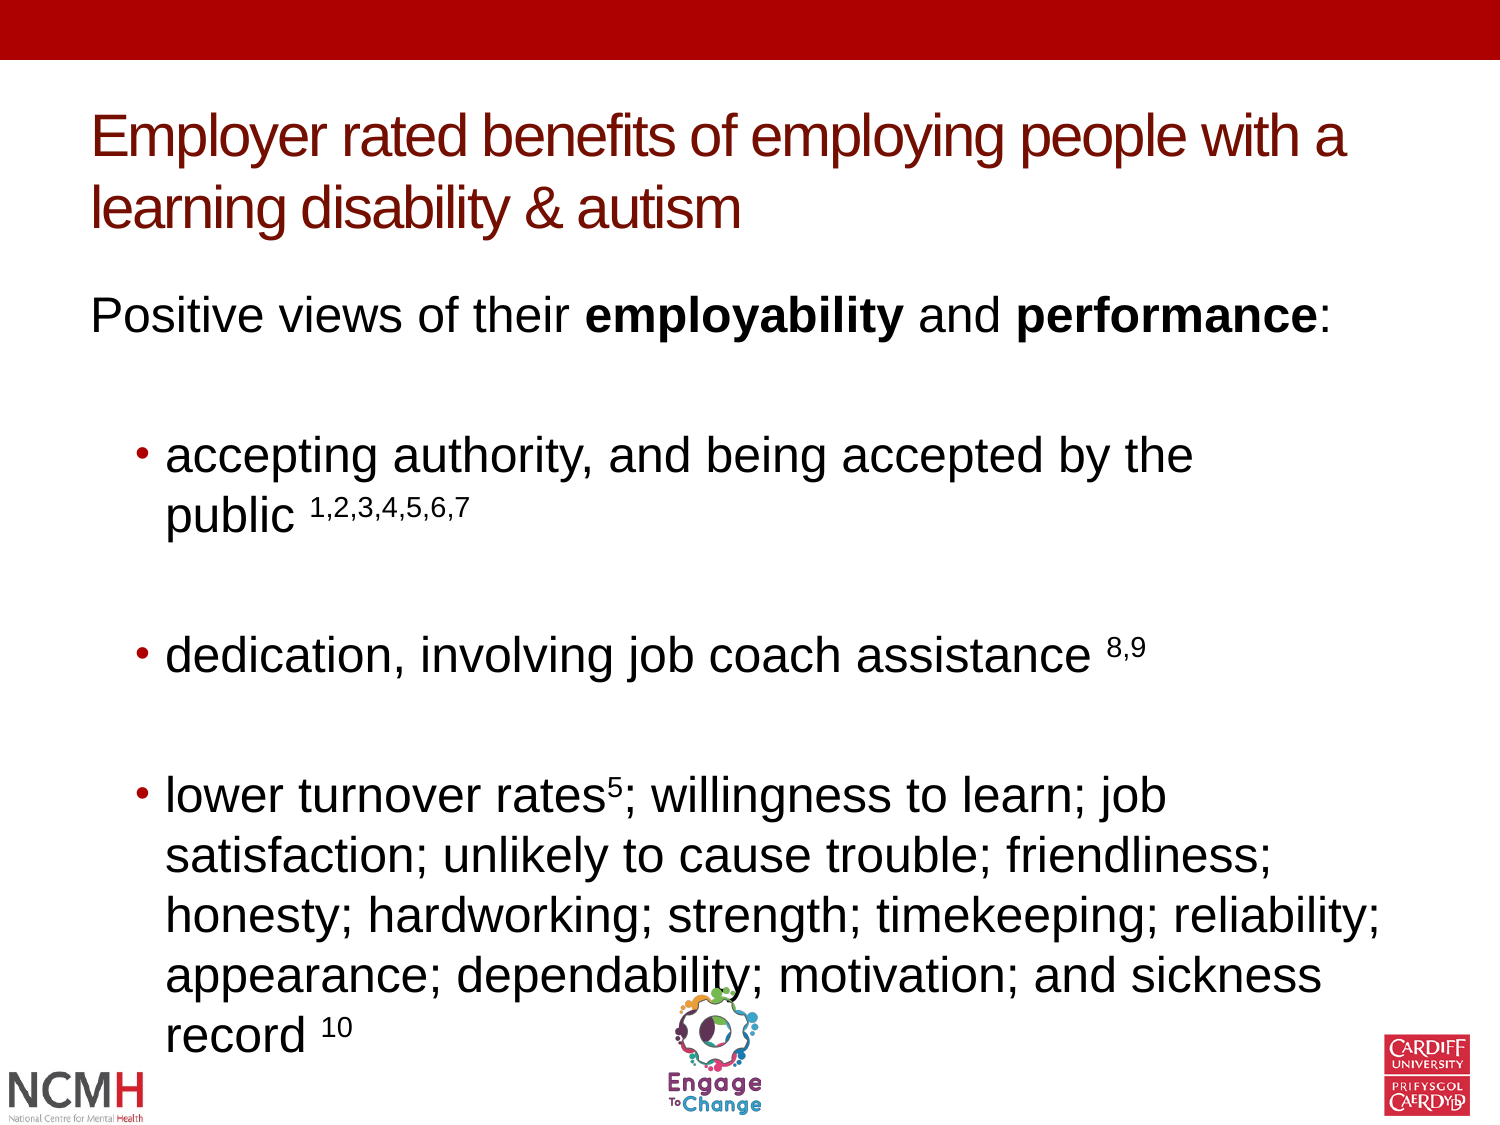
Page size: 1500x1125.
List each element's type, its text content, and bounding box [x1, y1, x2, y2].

picture [668, 987, 762, 1115]
picture [5, 1064, 147, 1125]
picture [1380, 1030, 1474, 1121]
list Positive views of their employability and performance: accepting authority, and being accepted by the public 1,2,3,4,5,6,7 dedication, involving job coach assistance 8,9 lower turnover rates5; willingness to learn; job satisfaction; unlikely to cause trouble; friendliness; honesty; hardworking; strength; timekeeping; reliability; appearance; dependability; motivation; and sickness record 10 [75, 275, 1425, 1076]
title Employer rated benefits of employing people with a learning disability & autism [75, 87, 1425, 250]
